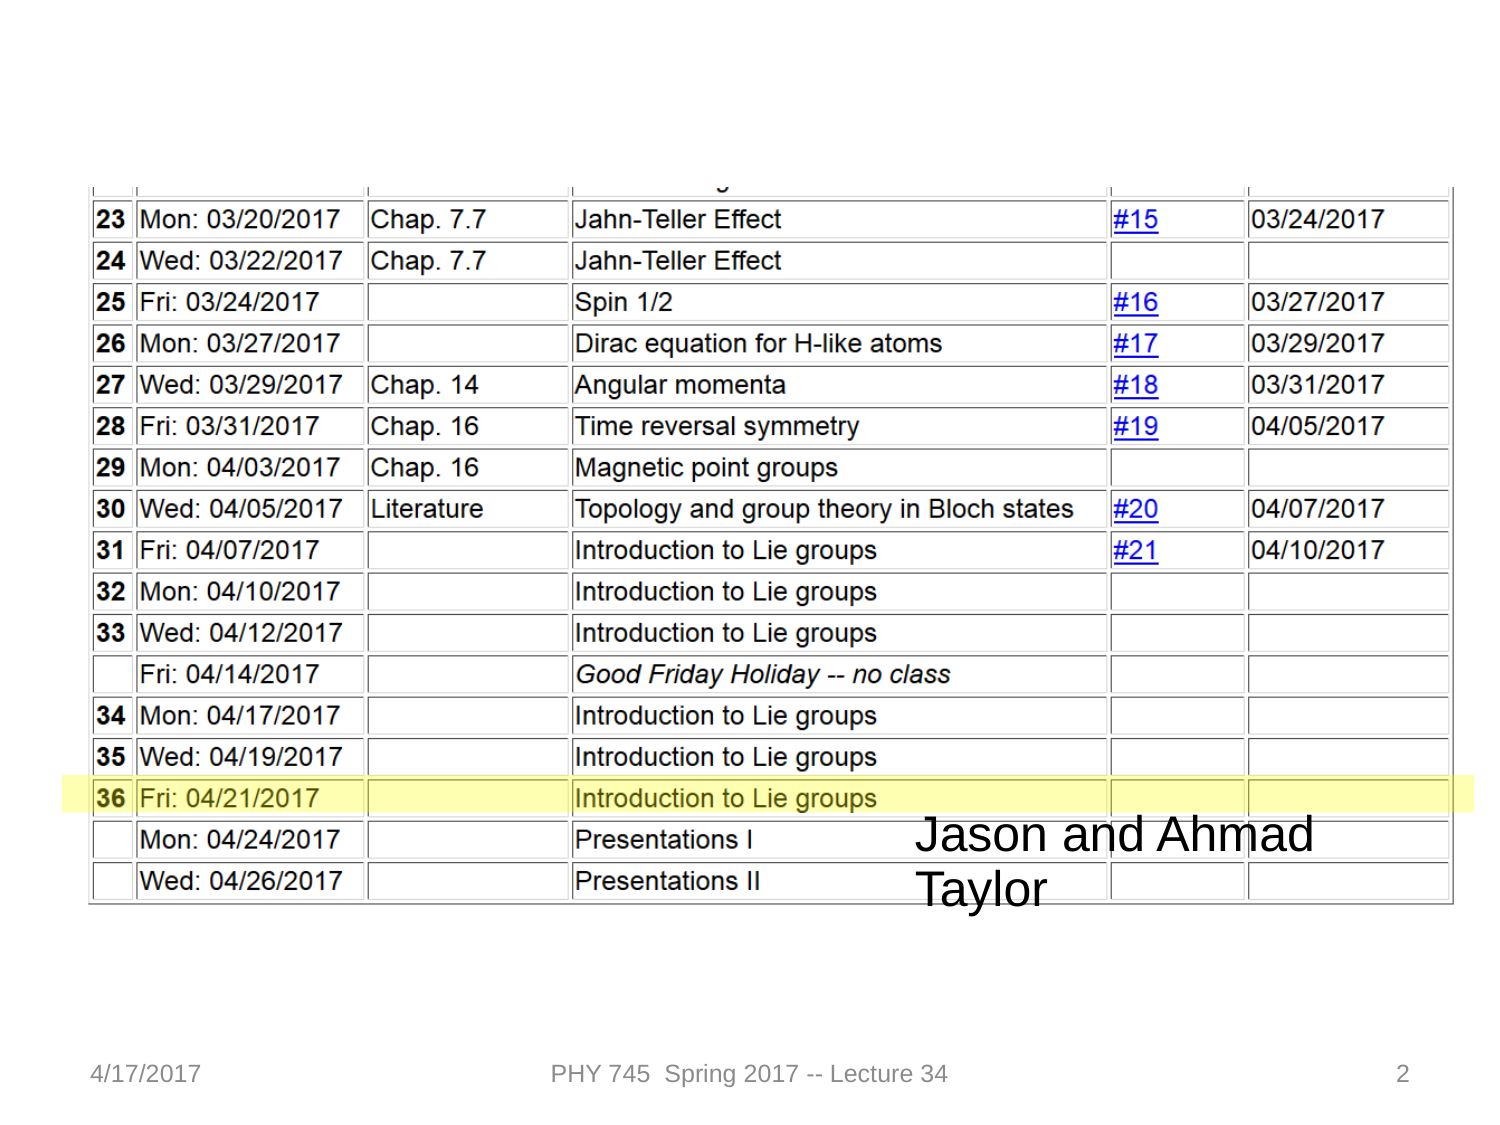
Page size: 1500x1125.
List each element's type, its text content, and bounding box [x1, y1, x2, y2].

footer PHY 745 Spring 2017 -- Lecture 34 [512, 1042, 988, 1103]
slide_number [75, 1042, 425, 1103]
slide_number 2 [1074, 1042, 1425, 1103]
text_box [60, 773, 69, 815]
picture [74, 187, 1475, 919]
